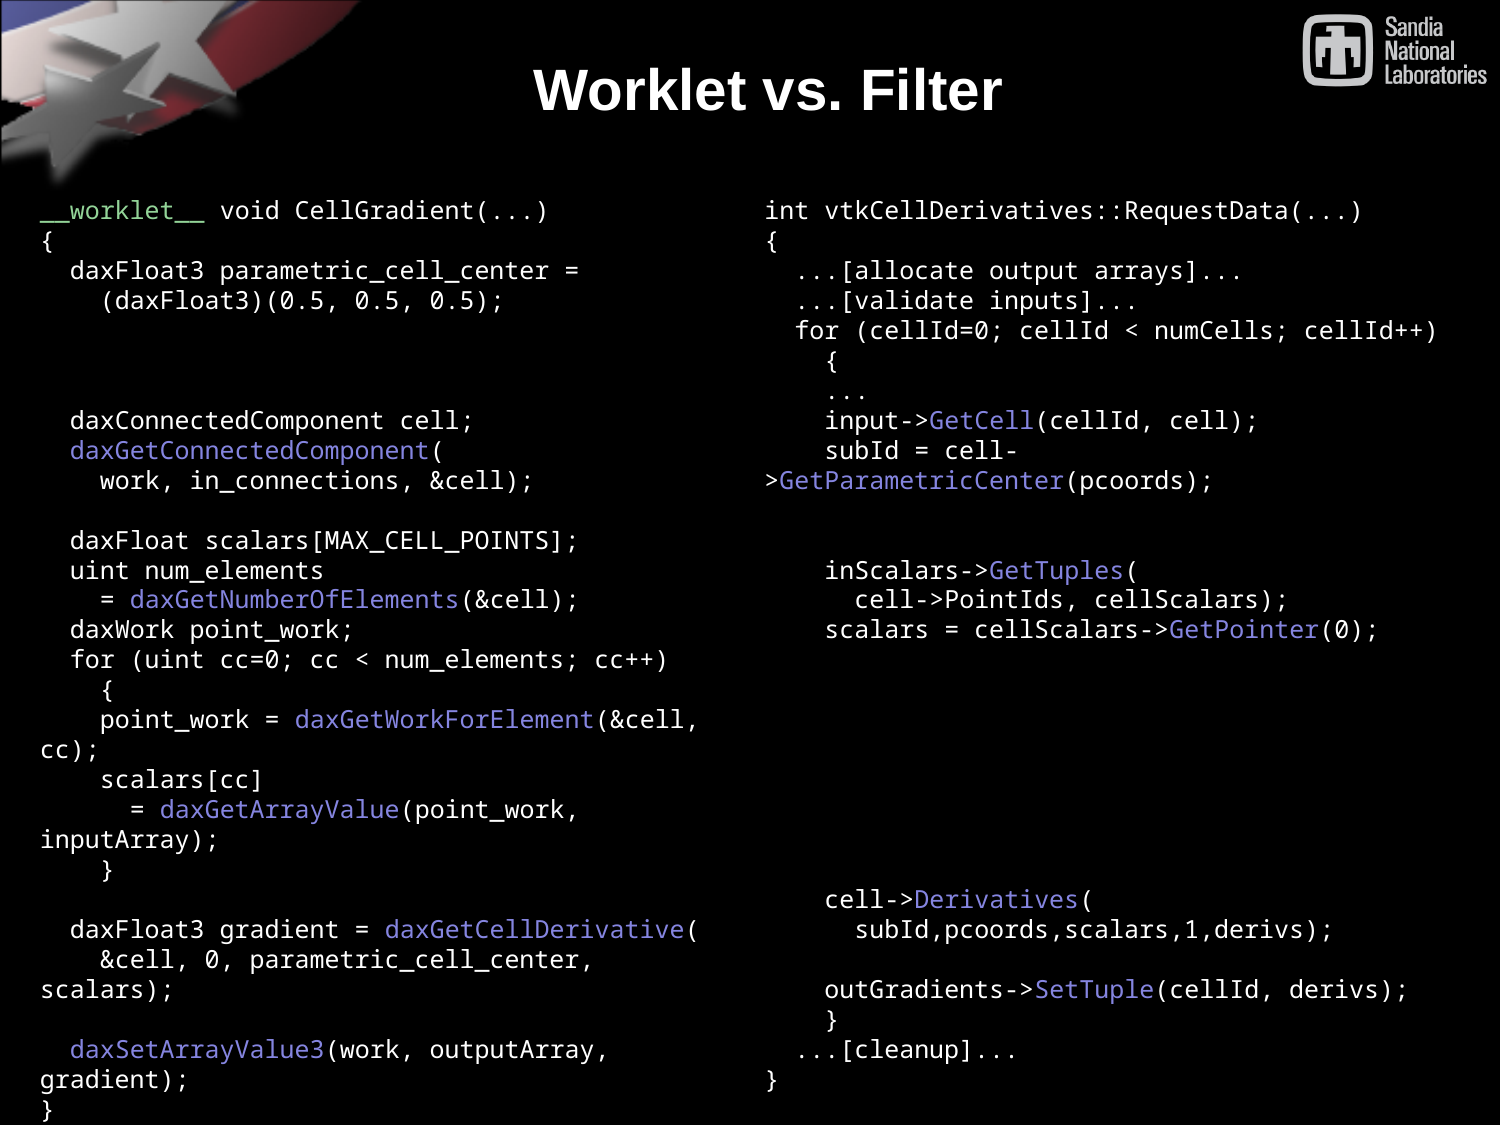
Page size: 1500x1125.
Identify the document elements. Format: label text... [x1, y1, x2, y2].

picture [0, 0, 375, 215]
title Worklet vs. Filter [249, 0, 1288, 176]
text_box __worklet__ void CellGradient(...) { daxFloat3 parametric_cell_center = (daxFloat3)(0.5, 0.5, 0.5); daxConnectedComponent cell; daxGetConnectedComponent( work, in_connections, &cell); daxFloat scalars[MAX_CELL_POINTS]; uint num_elements = daxGetNumberOfElements(&cell); daxWork point_work; for (uint cc=0; cc < num_elements; cc++) { point_work = daxGetWorkForElement(&cell, cc); scalars[cc] = daxGetArrayValue(point_work, inputArray); } daxFloat3 gradient = daxGetCellDerivative( &cell, 0, parametric_cell_center, scalars); daxSetArrayValue3(work, outputArray, gradient); } [24, 187, 749, 1088]
text_box int vtkCellDerivatives::RequestData(...) { ...[allocate output arrays]... ...[validate inputs]... for (cellId=0; cellId < numCells; cellId++) { ... input->GetCell(cellId, cell); subId = cell->GetParametricCenter(pcoords); inScalars->GetTuples( cell->PointIds, cellScalars); scalars = cellScalars->GetPointer(0); cell->Derivatives( subId,pcoords,scalars,1,derivs); outGradients->SetTuple(cellId, derivs); } ...[cleanup]... } [749, 187, 1475, 1088]
